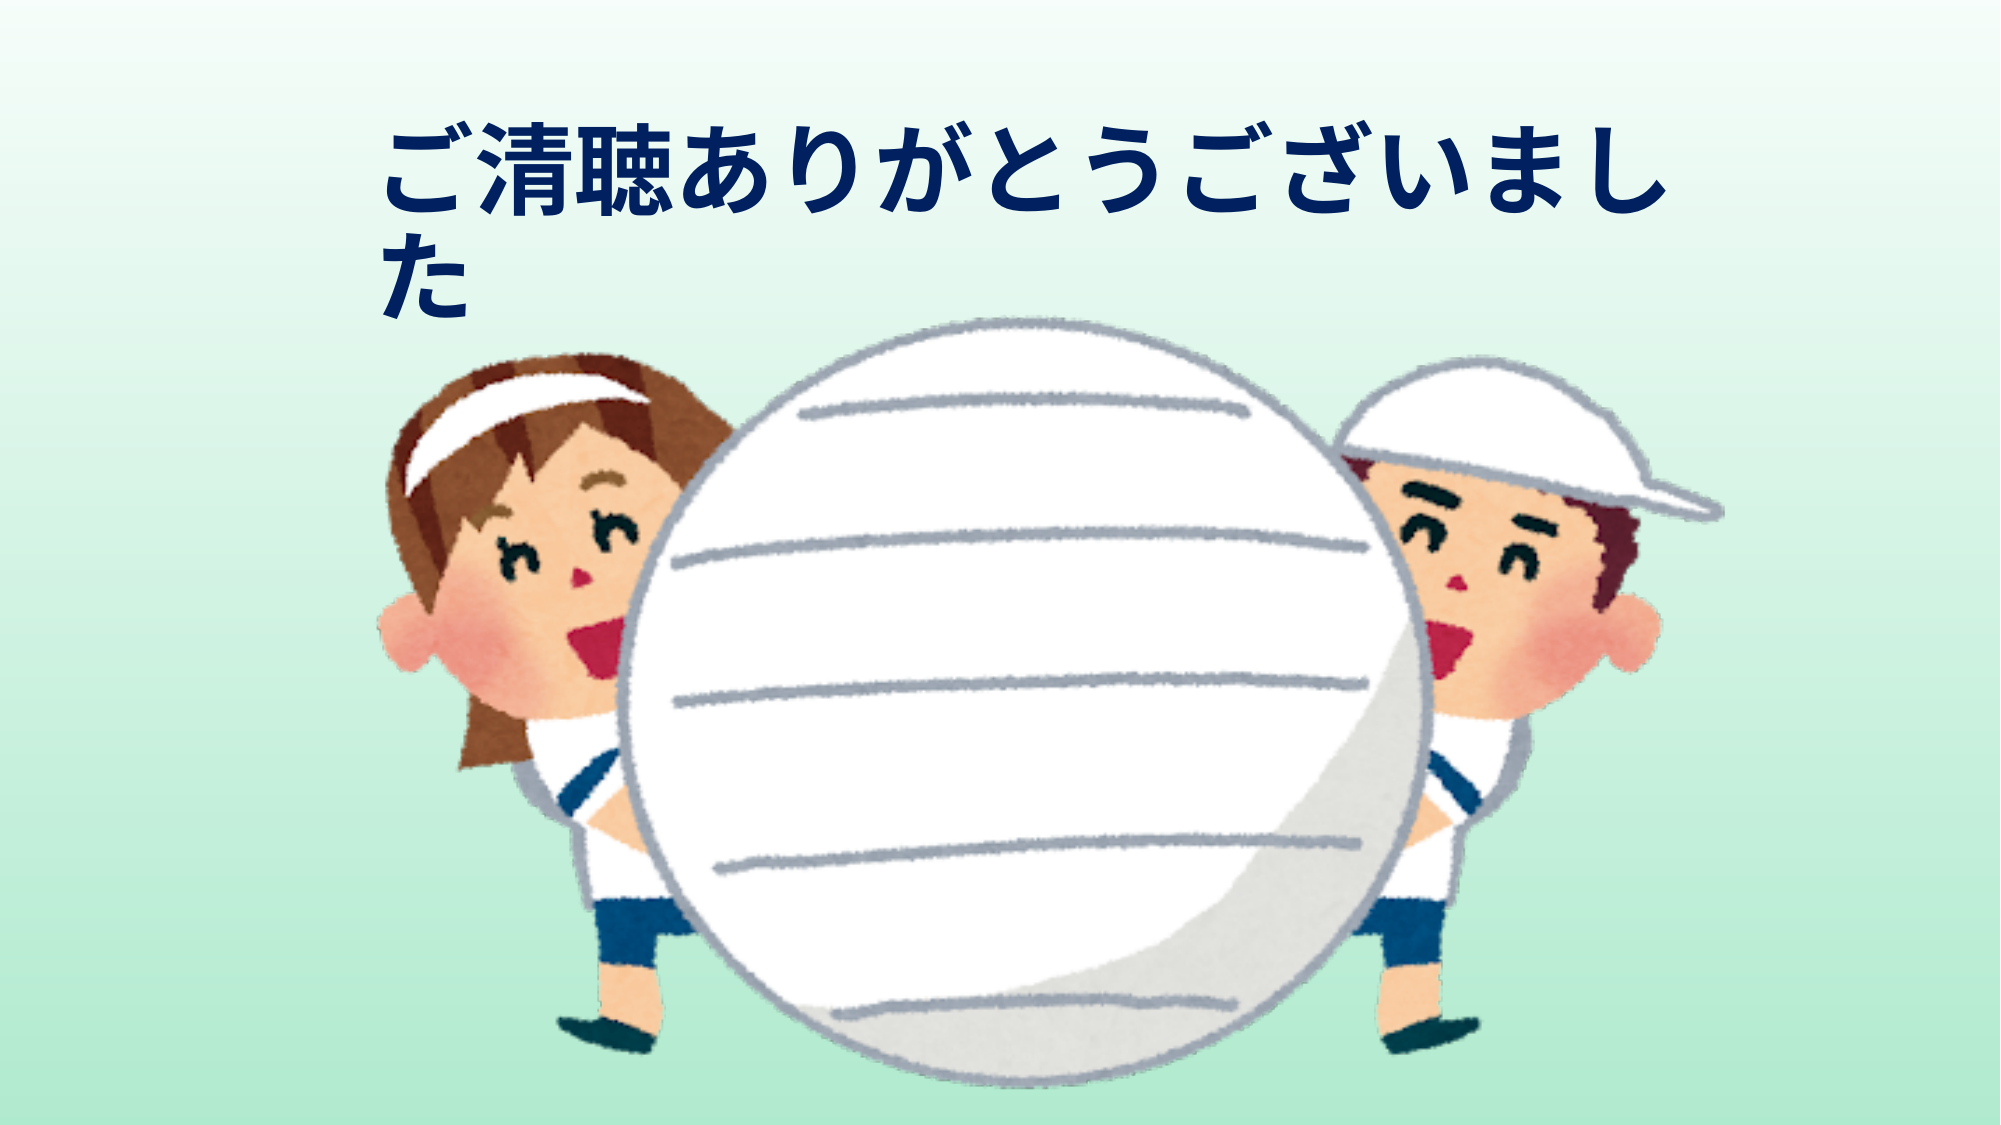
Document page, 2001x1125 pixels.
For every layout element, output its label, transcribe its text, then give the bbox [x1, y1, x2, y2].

picture [341, 268, 1740, 1125]
text_box ご清聴ありがとうございました [360, 113, 1779, 244]
